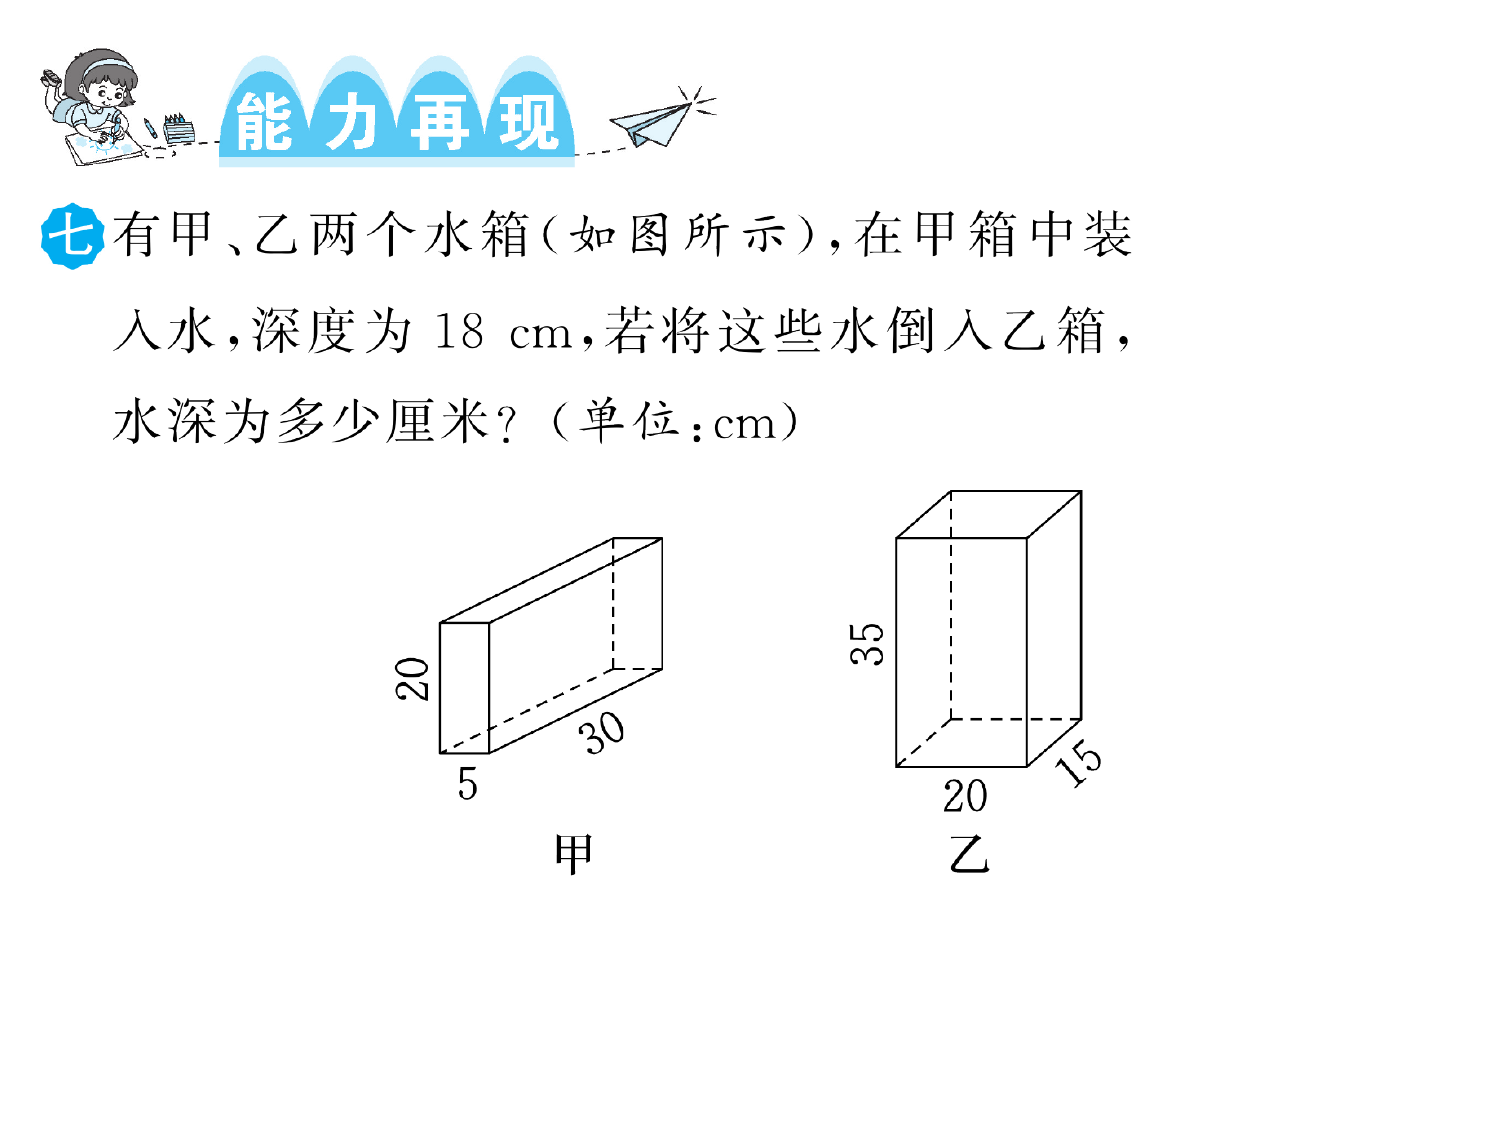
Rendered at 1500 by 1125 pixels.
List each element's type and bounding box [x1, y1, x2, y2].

picture [35, 30, 1176, 1103]
